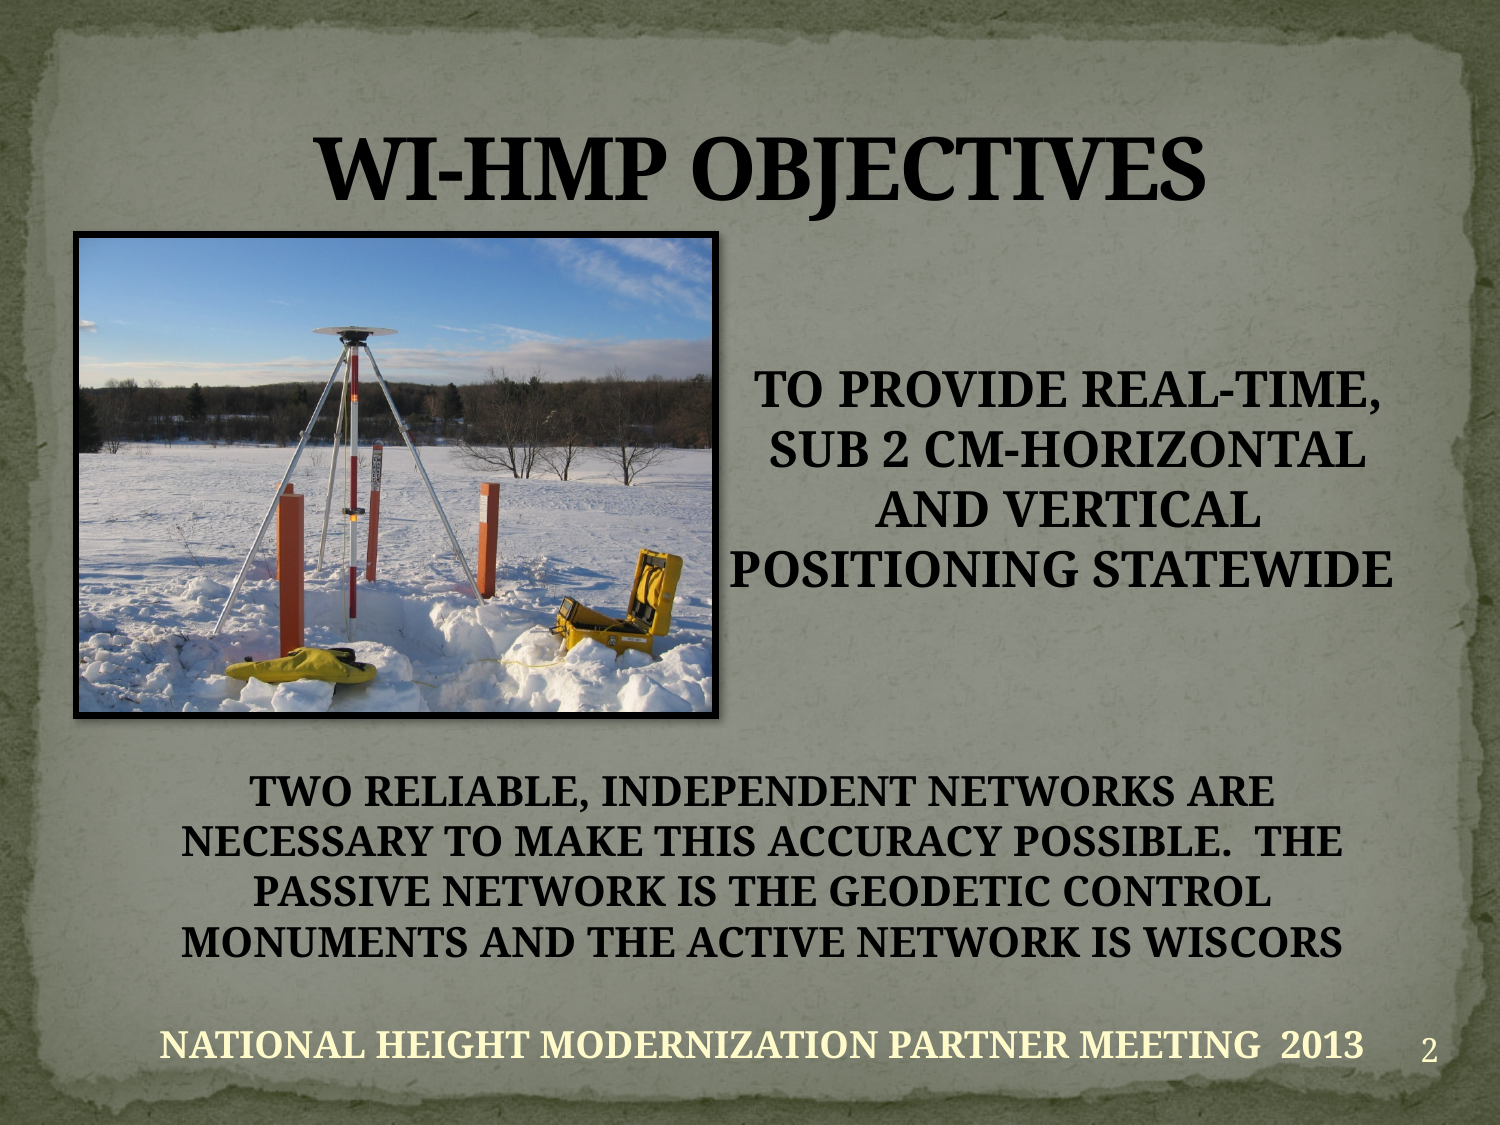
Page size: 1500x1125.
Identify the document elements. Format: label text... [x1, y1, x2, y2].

slide_number 2 [1379, 1014, 1480, 1089]
title WI-HMP OBJECTIVES [74, 24, 1425, 225]
text_box TWO RELIABLE, INDEPENDENT NETWORKS ARE NECESSARY TO MAKE THIS ACCURACY POSSIBLE. THE PASSIVE NETWORK IS THE GEODETIC CONTROL MONUMENTS AND THE ACTIVE NETWORK IS WISCORS [124, 757, 1400, 973]
text_box TO PROVIDE REAL-TIME, SUB 2 CM-HORIZONTAL AND VERTICAL POSITIONING STATEWIDE [729, 349, 1425, 605]
footer NATIONAL HEIGHT MODERNIZATION PARTNER MEETING 2013 [137, 1012, 1388, 1076]
picture [79, 237, 714, 714]
